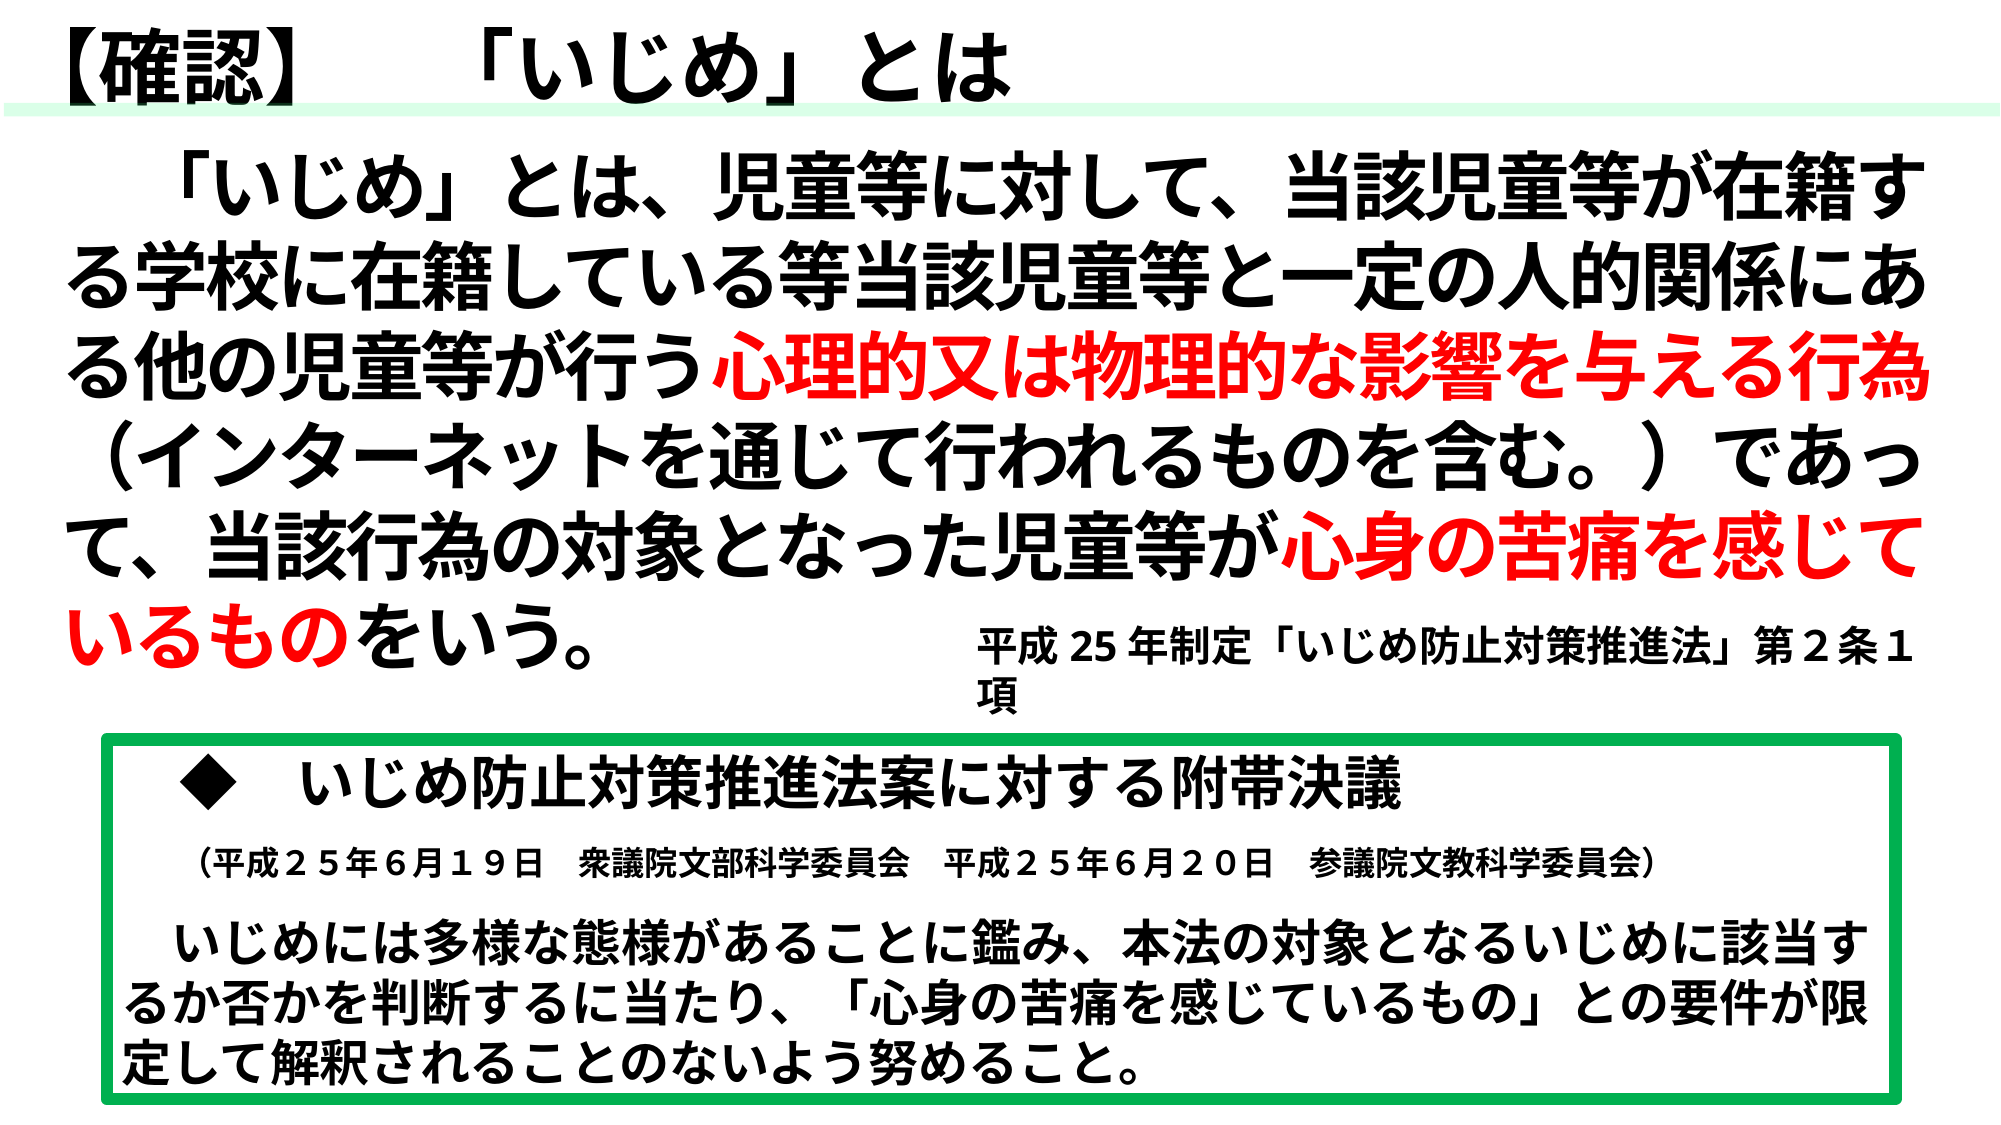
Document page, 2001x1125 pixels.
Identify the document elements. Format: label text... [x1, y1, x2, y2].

text_box [3, 102, 2000, 117]
text_box 【確認】 「いじめ」とは [0, 6, 1225, 124]
text_box ◆ いじめ防止対策推進法案に対する附帯決議 （平成２５年６月１９日 衆議院文部科学委員会 平成２５年６月２０日 参議院文教科学委員会） いじめには多様な態様があることに鑑み、本法の対象となるいじめに該当するか否かを判断するに当たり、「心身の苦痛を感じているもの」との要件が限定して解釈されることのないよう努めること。 [106, 739, 1896, 1099]
text_box 平成25年制定「いじめ防止対策推進法」第２条１項 [961, 612, 1969, 728]
text_box 「いじめ」とは、児童等に対して、当該児童等が在籍する学校に在籍している等当該児童等と一定の人的関係にある他の児童等が行う心理的又は物理的な影響を与える行為（インターネットを通じて行われるものを含む。）であって、当該行為の対象となった児童等が心身の苦痛を感じているものをいう。 [57, 136, 1951, 679]
